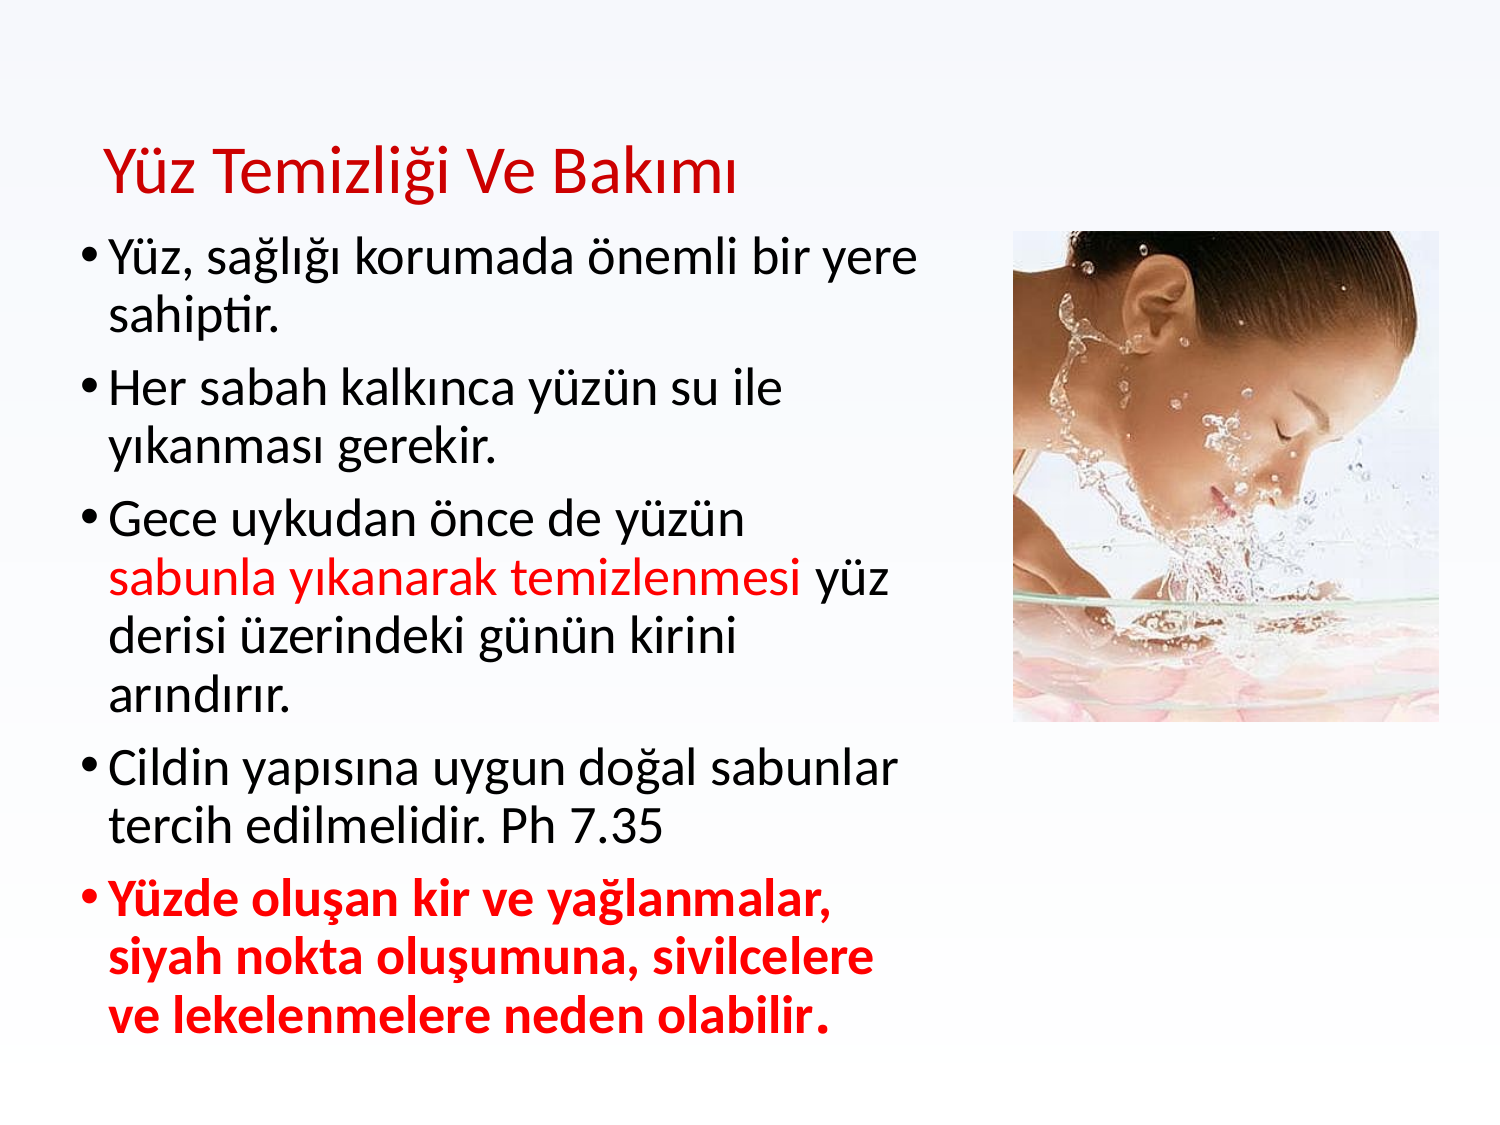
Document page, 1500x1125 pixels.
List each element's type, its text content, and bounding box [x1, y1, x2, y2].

picture [1013, 231, 1439, 722]
list Yüz, sağlığı korumada önemli bir yere sahiptir. Her sabah kalkınca yüzün su ile yıkanması gerekir. Gece uykudan önce de yüzün sabunla yıkanarak temizlenmesi yüz derisi üzerindeki günün kirini arındırır. Cildin yapısına uygun doğal sabunlar tercih edilmelidir. Ph 7.35 Yüzde oluşan kir ve yağlanmalar, siyah nokta oluşumuna, sivilcelere ve lekelenmelere neden olabilir. [64, 219, 940, 1059]
title Yüz Temizliği Ve Bakımı [88, 78, 1439, 266]
